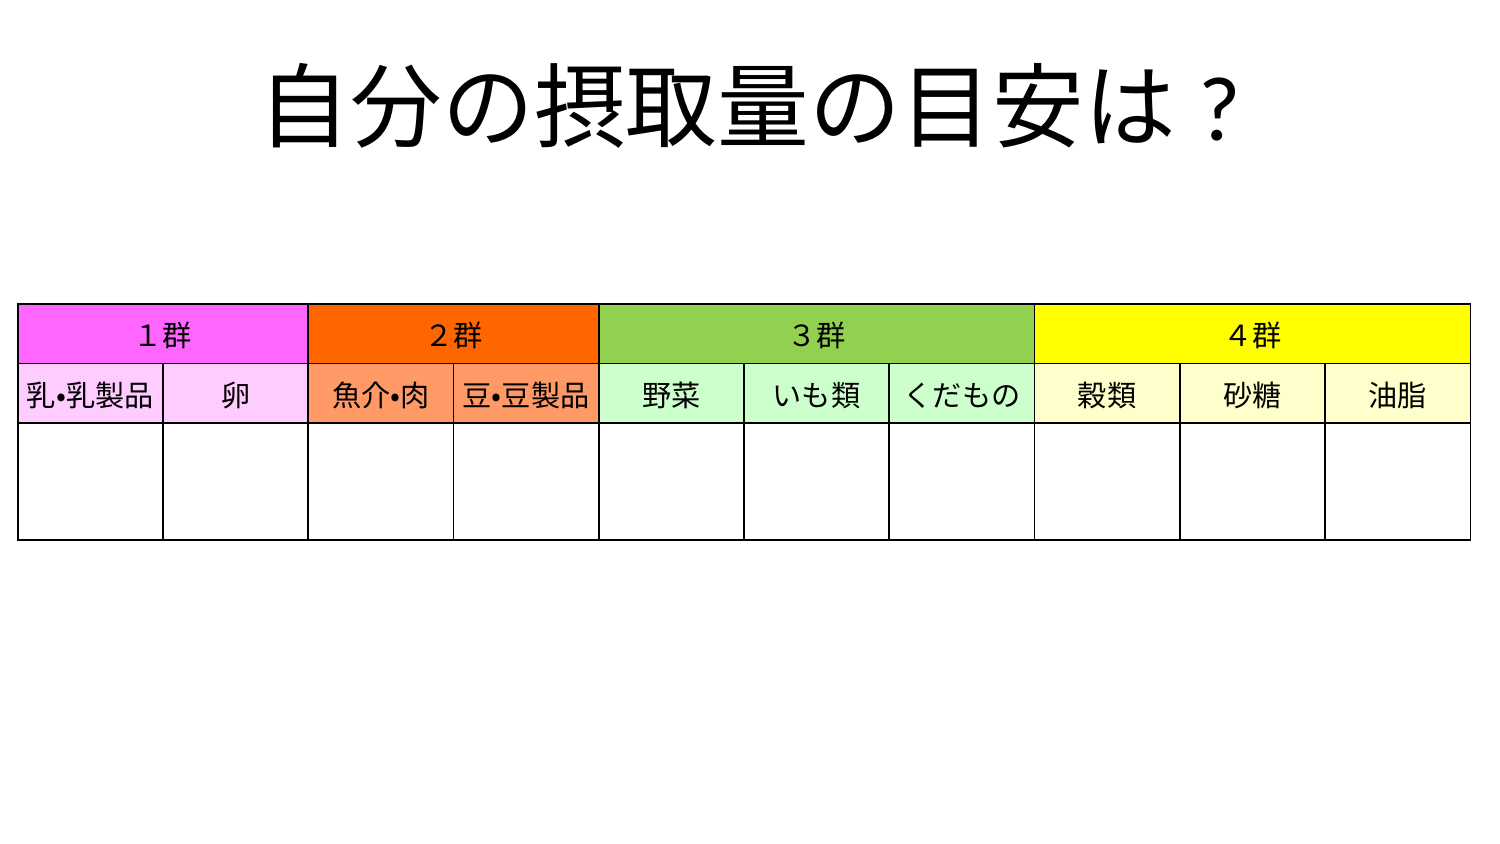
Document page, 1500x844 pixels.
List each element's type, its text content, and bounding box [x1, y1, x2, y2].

table_header ２群 [309, 305, 598, 363]
table_cell [890, 424, 1034, 539]
table_cell 野菜 [600, 364, 743, 422]
table_cell 砂糖 [1181, 364, 1324, 422]
table_cell [745, 424, 888, 539]
table_cell [309, 424, 453, 539]
table_cell [454, 424, 598, 539]
table_cell [1181, 424, 1324, 539]
table_header １群 [19, 305, 307, 363]
table_header ３群 [600, 305, 1034, 363]
table_cell [19, 424, 162, 539]
table_cell 魚介・肉 [309, 364, 453, 422]
table_cell 豆・豆製品 [454, 364, 598, 422]
table_header ４群 [1035, 305, 1470, 363]
table_cell [1035, 424, 1179, 539]
table_cell 油脂 [1326, 364, 1470, 422]
table_cell 卵 [164, 364, 307, 422]
title 自分の摂取量の目安は? [75, 33, 1425, 175]
table_cell いも類 [745, 364, 888, 422]
table_cell [600, 424, 743, 539]
table_cell 穀類 [1035, 364, 1179, 422]
table_cell くだもの [890, 364, 1034, 422]
table_cell [1326, 424, 1470, 539]
table_cell 乳・乳製品 [19, 364, 162, 422]
table_cell [164, 424, 307, 539]
